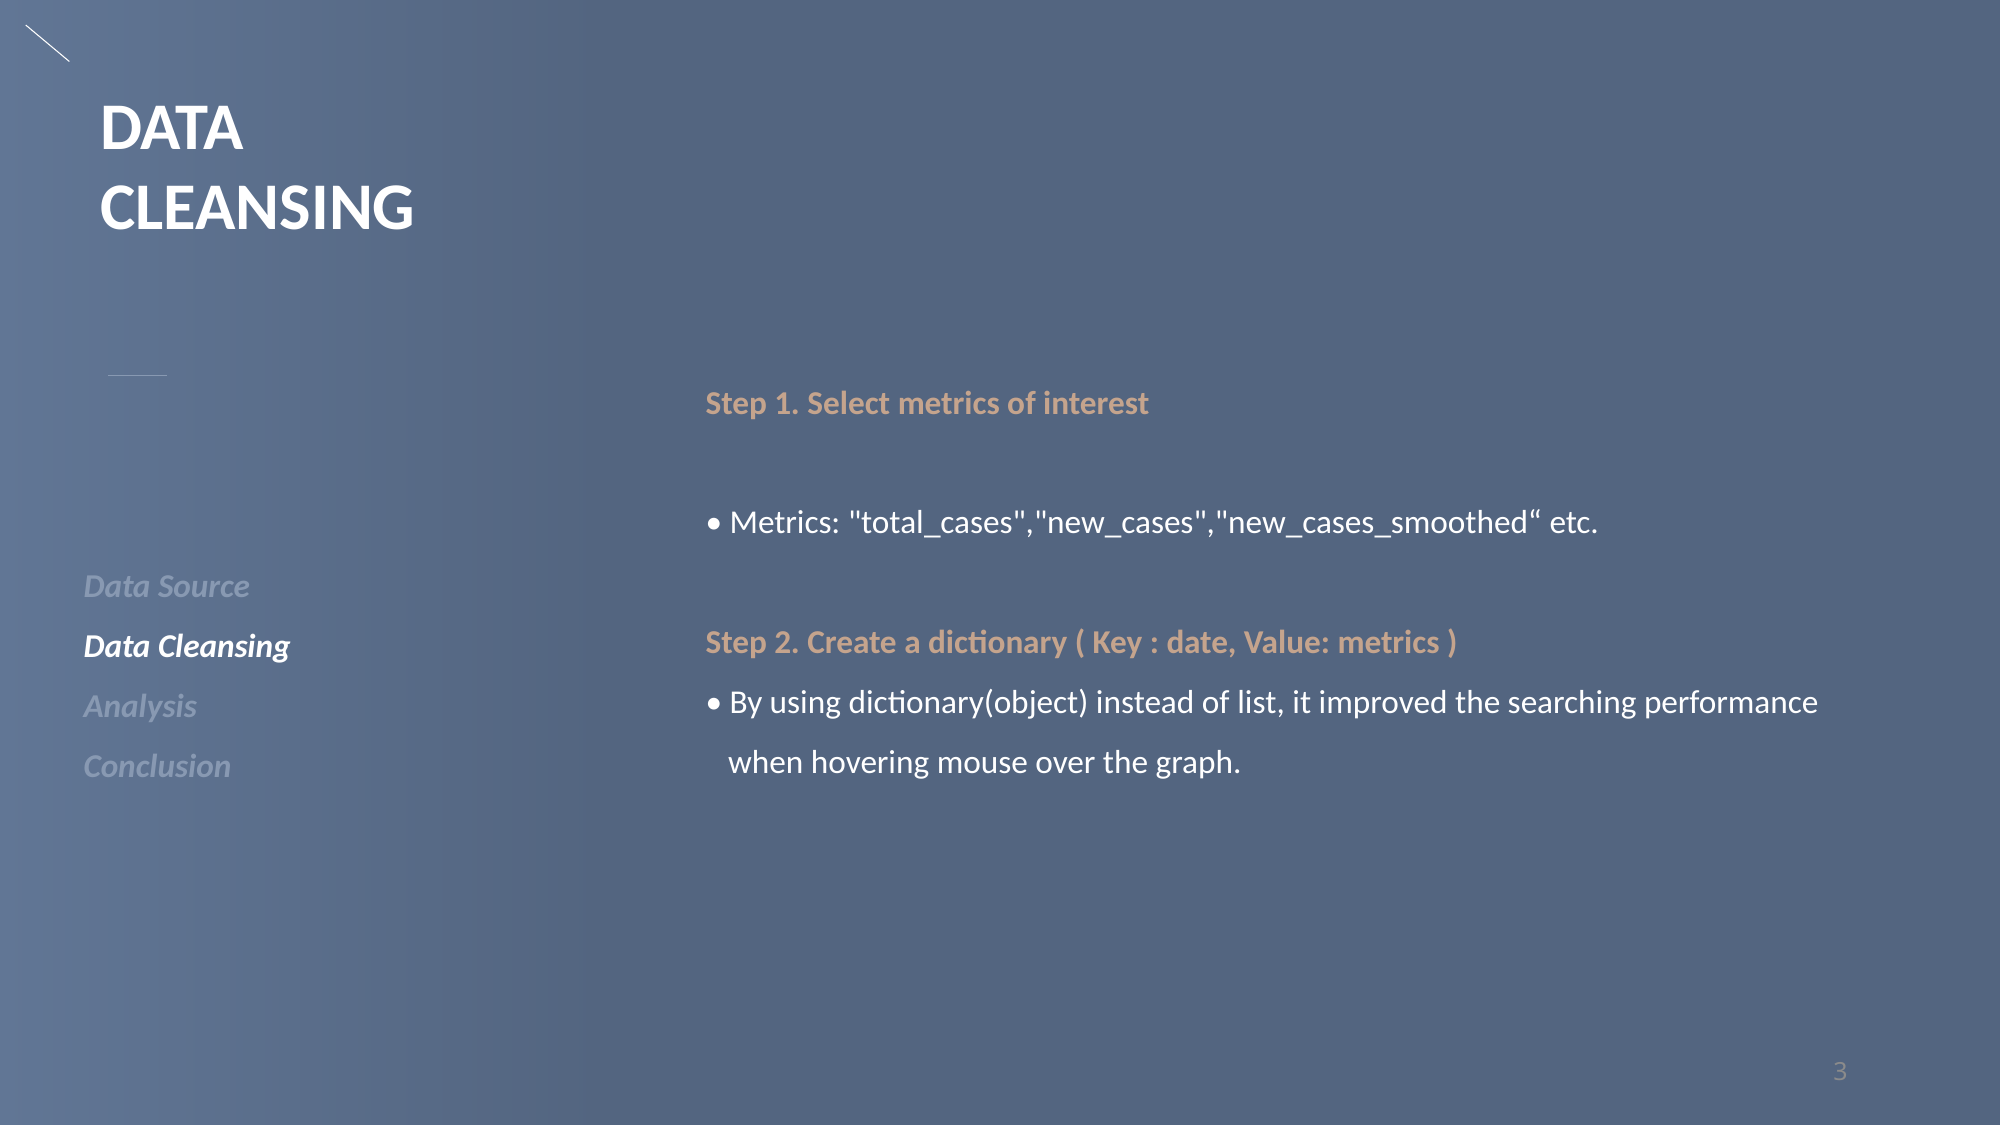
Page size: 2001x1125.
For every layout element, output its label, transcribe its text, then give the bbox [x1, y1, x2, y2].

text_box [25, 25, 70, 62]
text_box DATA CLEANSING [85, 75, 559, 250]
text_box Step 1. Select metrics of interest • Metrics: "total_cases","new_cases","new_cases_smoothed“ etc. Step 2. Create a dictionary ( Key : date, Value: metrics ) • By using dictionary(object) instead of list, it improved the searching performance when hovering mouse over the graph. [690, 353, 1932, 788]
slide_number 3 [1412, 1042, 1863, 1103]
text_box Data Source Data Cleansing Analysis Conclusion [68, 536, 518, 792]
